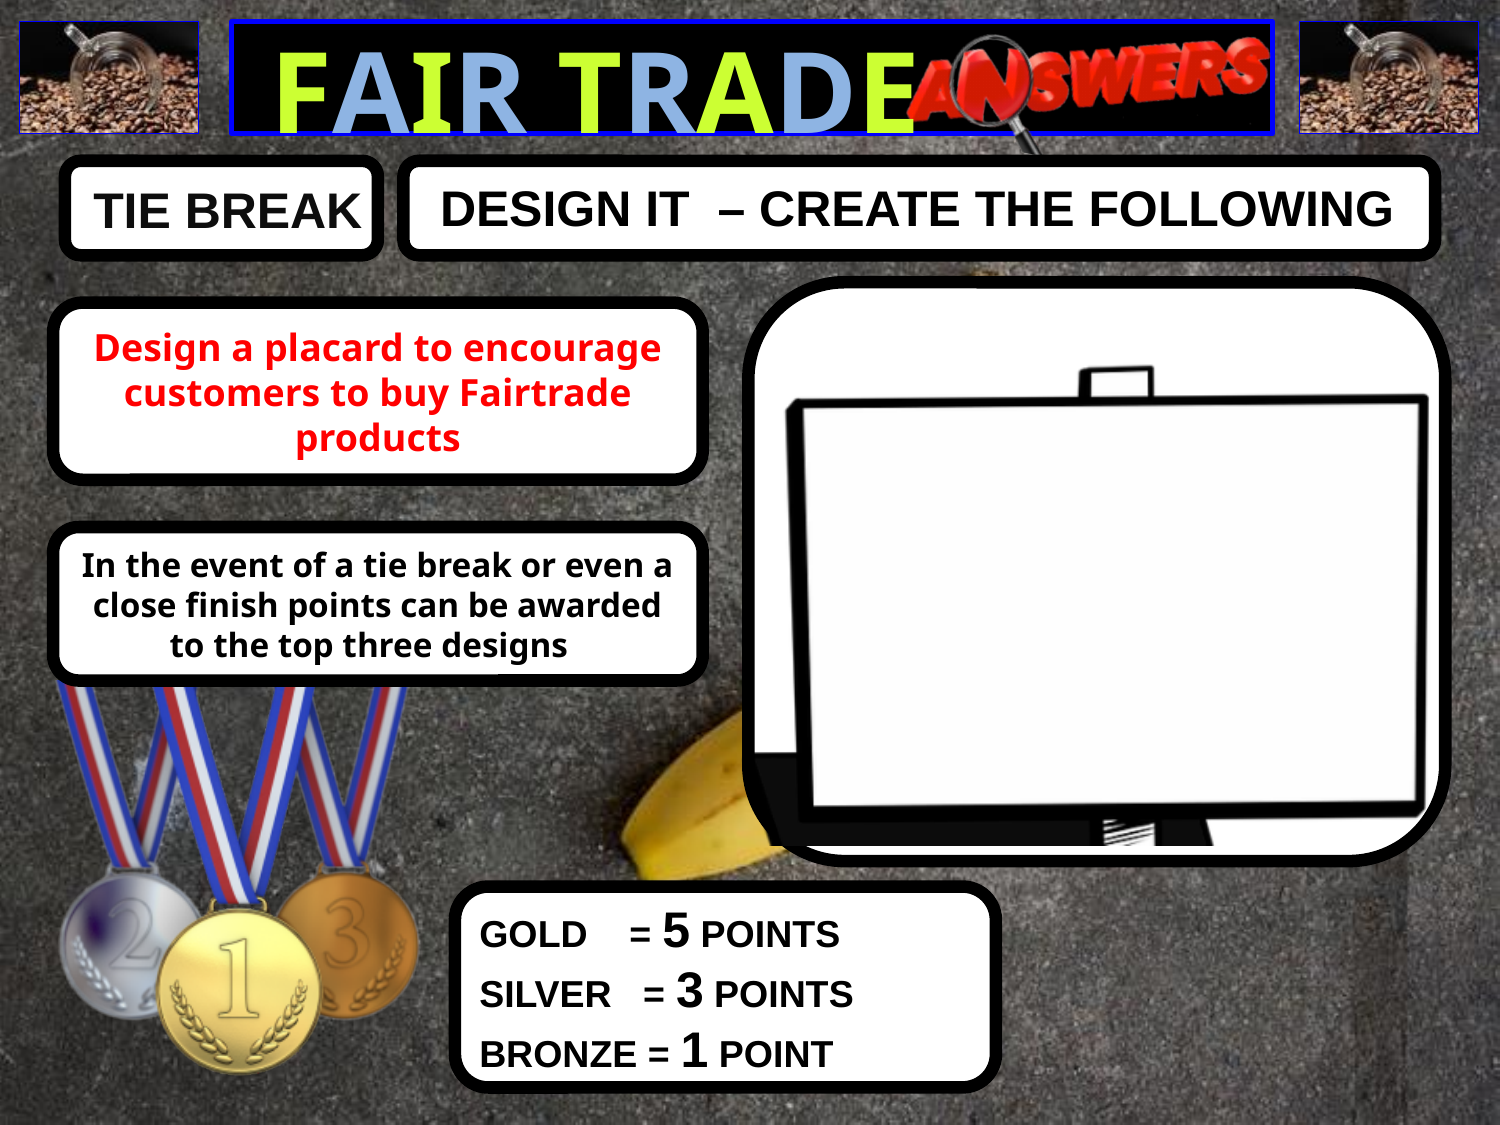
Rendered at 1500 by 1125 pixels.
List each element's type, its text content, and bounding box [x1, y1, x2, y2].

text_box TIE BREAK [78, 171, 378, 246]
text_box [803, 854, 1391, 864]
text_box In the event of a tie break or even a close finish points can be awarded to the top three designs [50, 524, 705, 683]
text_box DESIGN IT – CREATE THE FOLLOWING [403, 168, 1432, 244]
text_box Design a placard to encourage customers to buy Fairtrade products [50, 300, 705, 482]
text_box [62, 158, 381, 258]
text_box GOLD = 5 POINTS SILVER = 3 POINTS BRONZE = 1 POINT [454, 884, 999, 1090]
text_box [401, 158, 1438, 258]
picture [0, 0, 1500, 1125]
